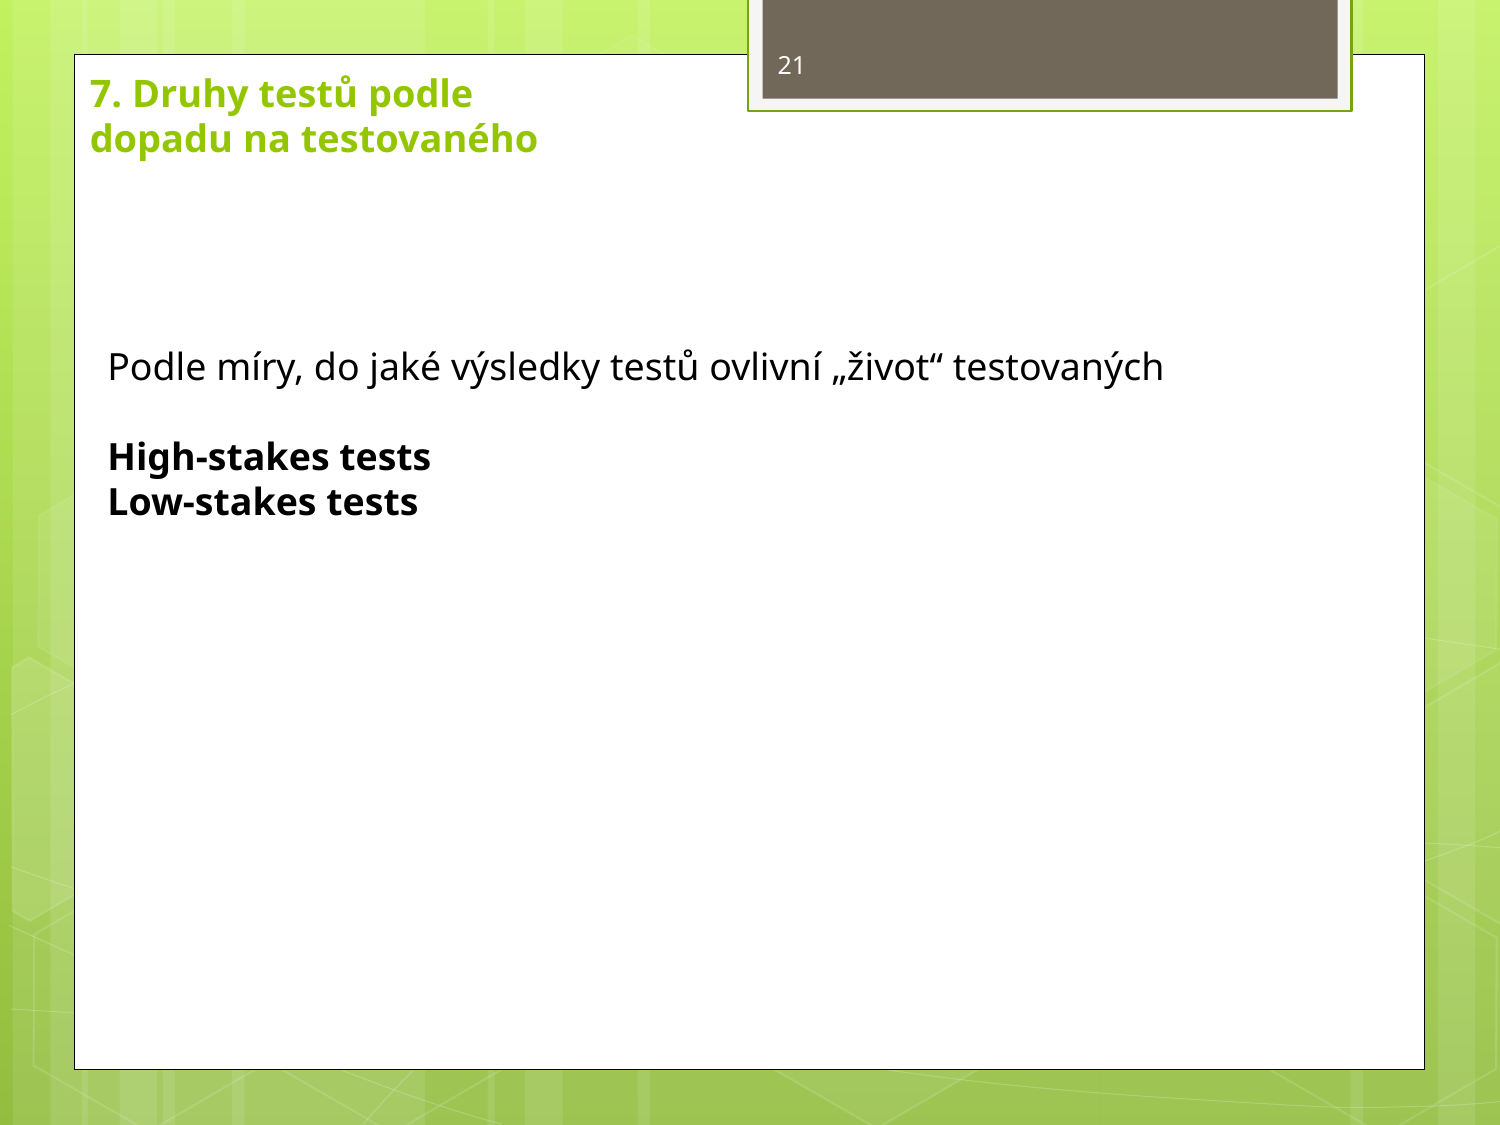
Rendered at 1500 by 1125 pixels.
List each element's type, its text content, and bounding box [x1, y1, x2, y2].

text_box Podle míry, do jaké výsledky testů ovlivní „život“ testovaných High-stakes tests Low-stakes tests [92, 290, 1314, 576]
slide_number 21 [762, 36, 982, 97]
text_box 7. Druhy testů podle dopadu na testovaného [74, 62, 1425, 168]
slide_number 76 [0, 299, 11, 306]
